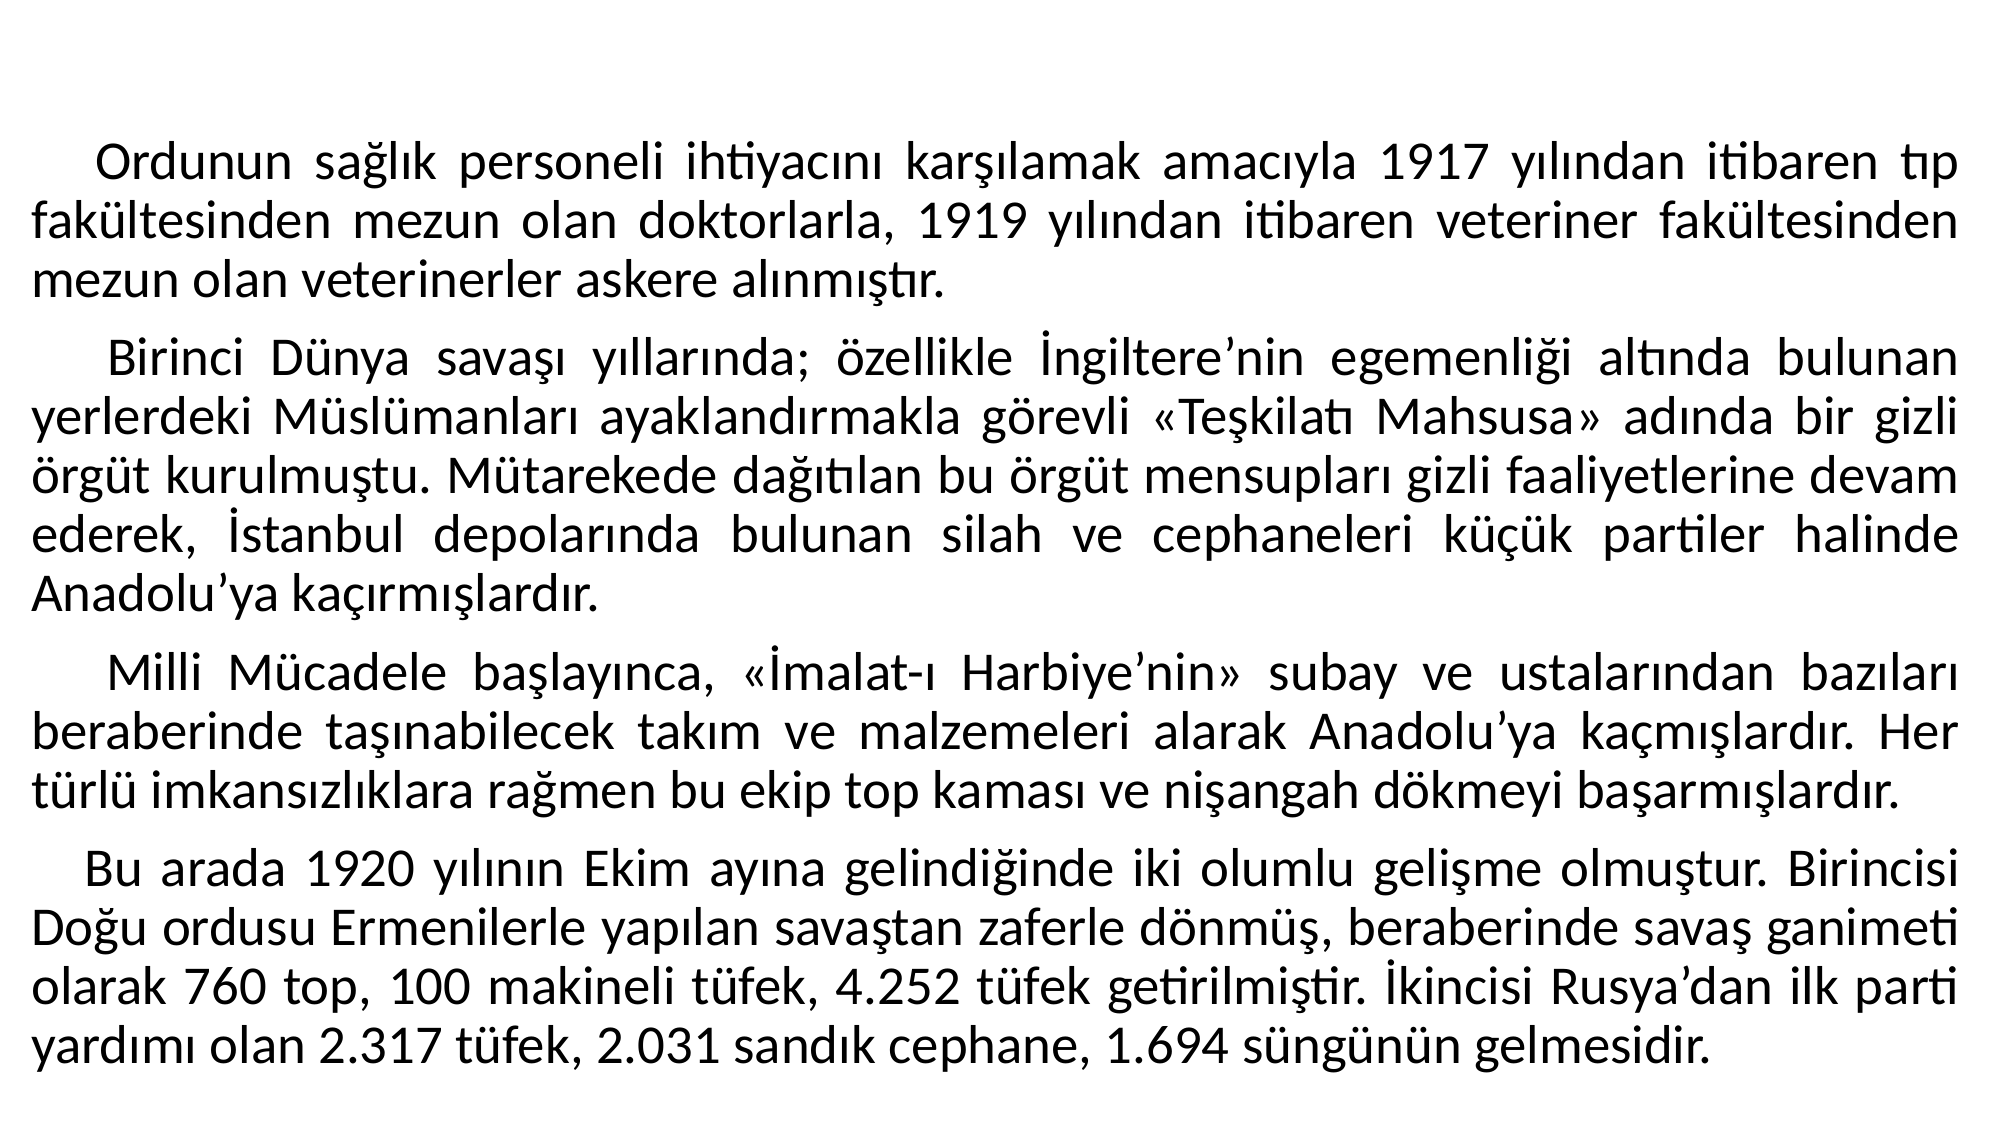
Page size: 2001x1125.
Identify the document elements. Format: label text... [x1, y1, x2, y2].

list Ordunun sağlık personeli ihtiyacını karşılamak amacıyla 1917 yılından itibaren tıp fakültesinden mezun olan doktorlarla, 1919 yılından itibaren veteriner fakültesinden mezun olan veterinerler askere alınmıştır. Birinci Dünya savaşı yıllarında; özellikle İngiltere’nin egemenliği altında bulunan yerlerdeki Müslümanları ayaklandırmakla görevli «Teşkilatı Mahsusa» adında bir gizli örgüt kurulmuştu. Mütarekede dağıtılan bu örgüt mensupları gizli faaliyetlerine devam ederek, İstanbul depolarında bulunan silah ve cephaneleri küçük partiler halinde Anadolu’ya kaçırmışlardır. Milli Mücadele başlayınca, «İmalat-ı Harbiye’nin» subay ve ustalarından bazıları beraberinde taşınabilecek takım ve malzemeleri alarak Anadolu’ya kaçmışlardır. Her türlü imkansızlıklara rağmen bu ekip top kaması ve nişangah dökmeyi başarmışlardır. Bu arada 1920 yılının Ekim ayına gelindiğinde iki olumlu gelişme olmuştur. Birincisi Doğu ordusu Ermenilerle yapılan savaştan zaferle dönmüş, beraberinde savaş ganimeti olarak 760 top, 100 makineli tüfek, 4.252 tüfek getirilmiştir. İkincisi Rusya’dan ilk parti yardımı olan 2.317 tüfek, 2.031 sandık cephane, 1.694 süngünün gelmesidir. [16, 124, 1976, 1095]
